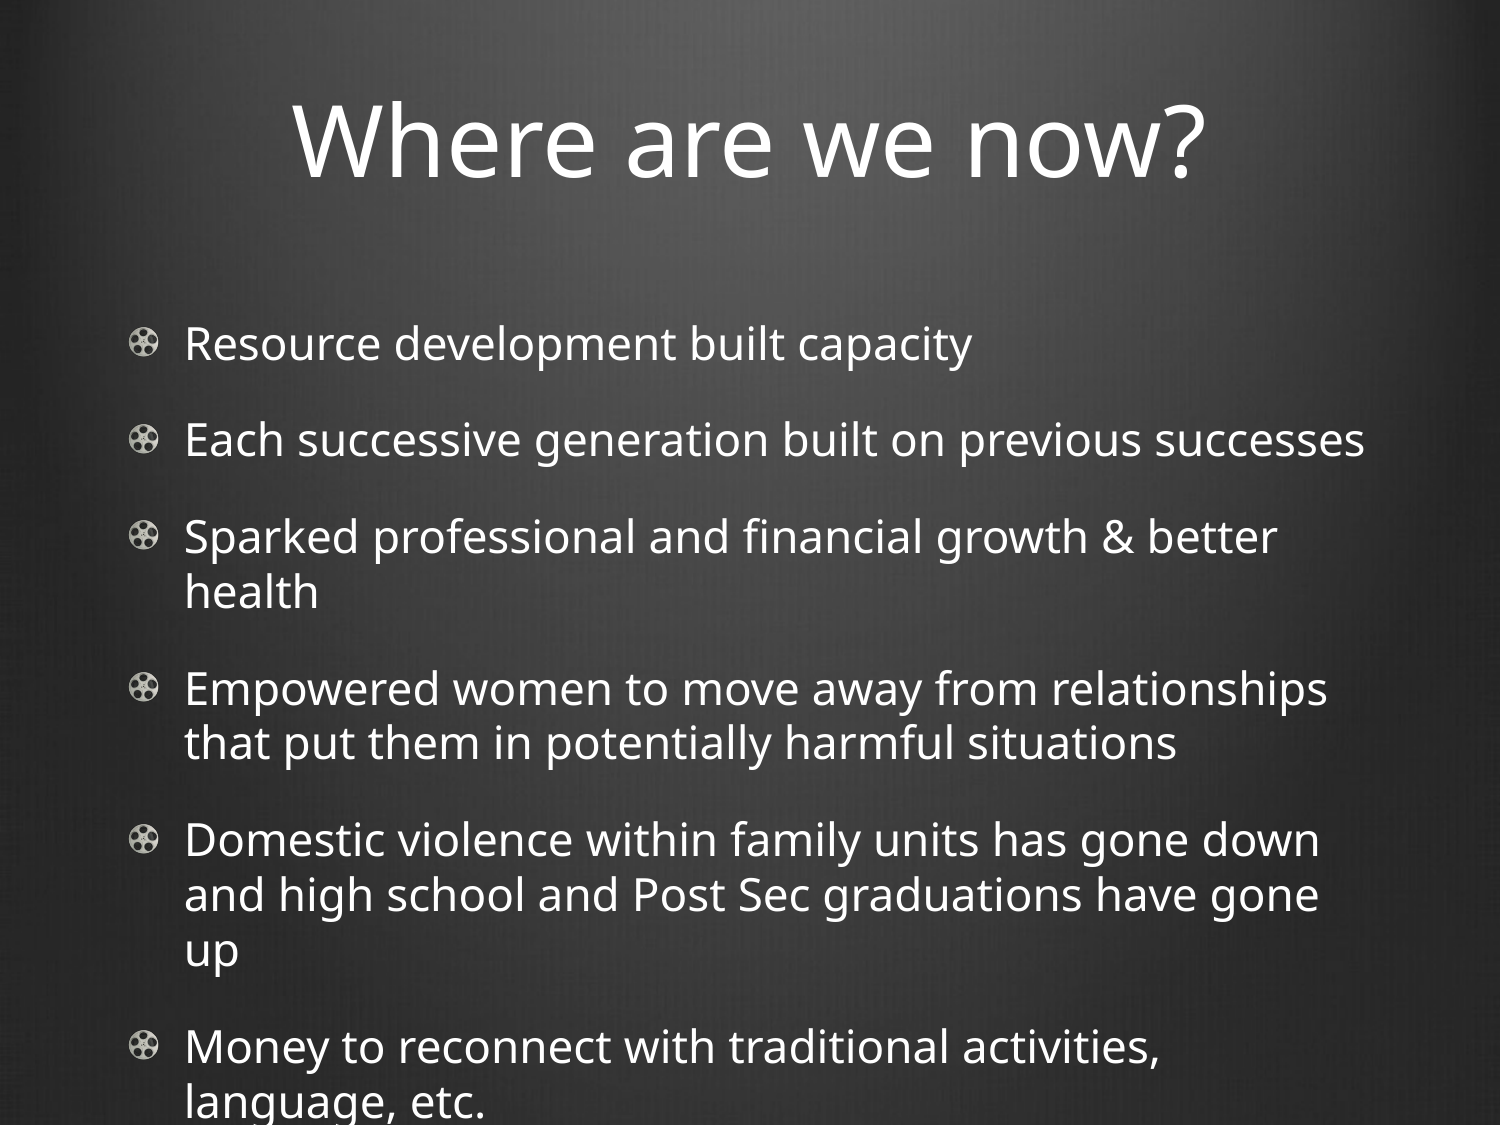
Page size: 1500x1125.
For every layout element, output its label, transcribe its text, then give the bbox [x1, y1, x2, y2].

picture [127, 422, 160, 455]
picture [127, 822, 160, 855]
picture [127, 1028, 160, 1061]
picture [127, 325, 160, 358]
picture [127, 670, 160, 703]
picture [127, 518, 160, 551]
title Where are we now? [112, 19, 1388, 255]
list Resource development built capacity Each successive generation built on previous successes Sparked professional and financial growth & better health Empowered women to move away from relationships that put them in potentially harmful situations Domestic violence within family units has gone down and high school and Post Sec graduations have gone up Money to reconnect with traditional activities, language, etc. [112, 306, 1388, 1005]
